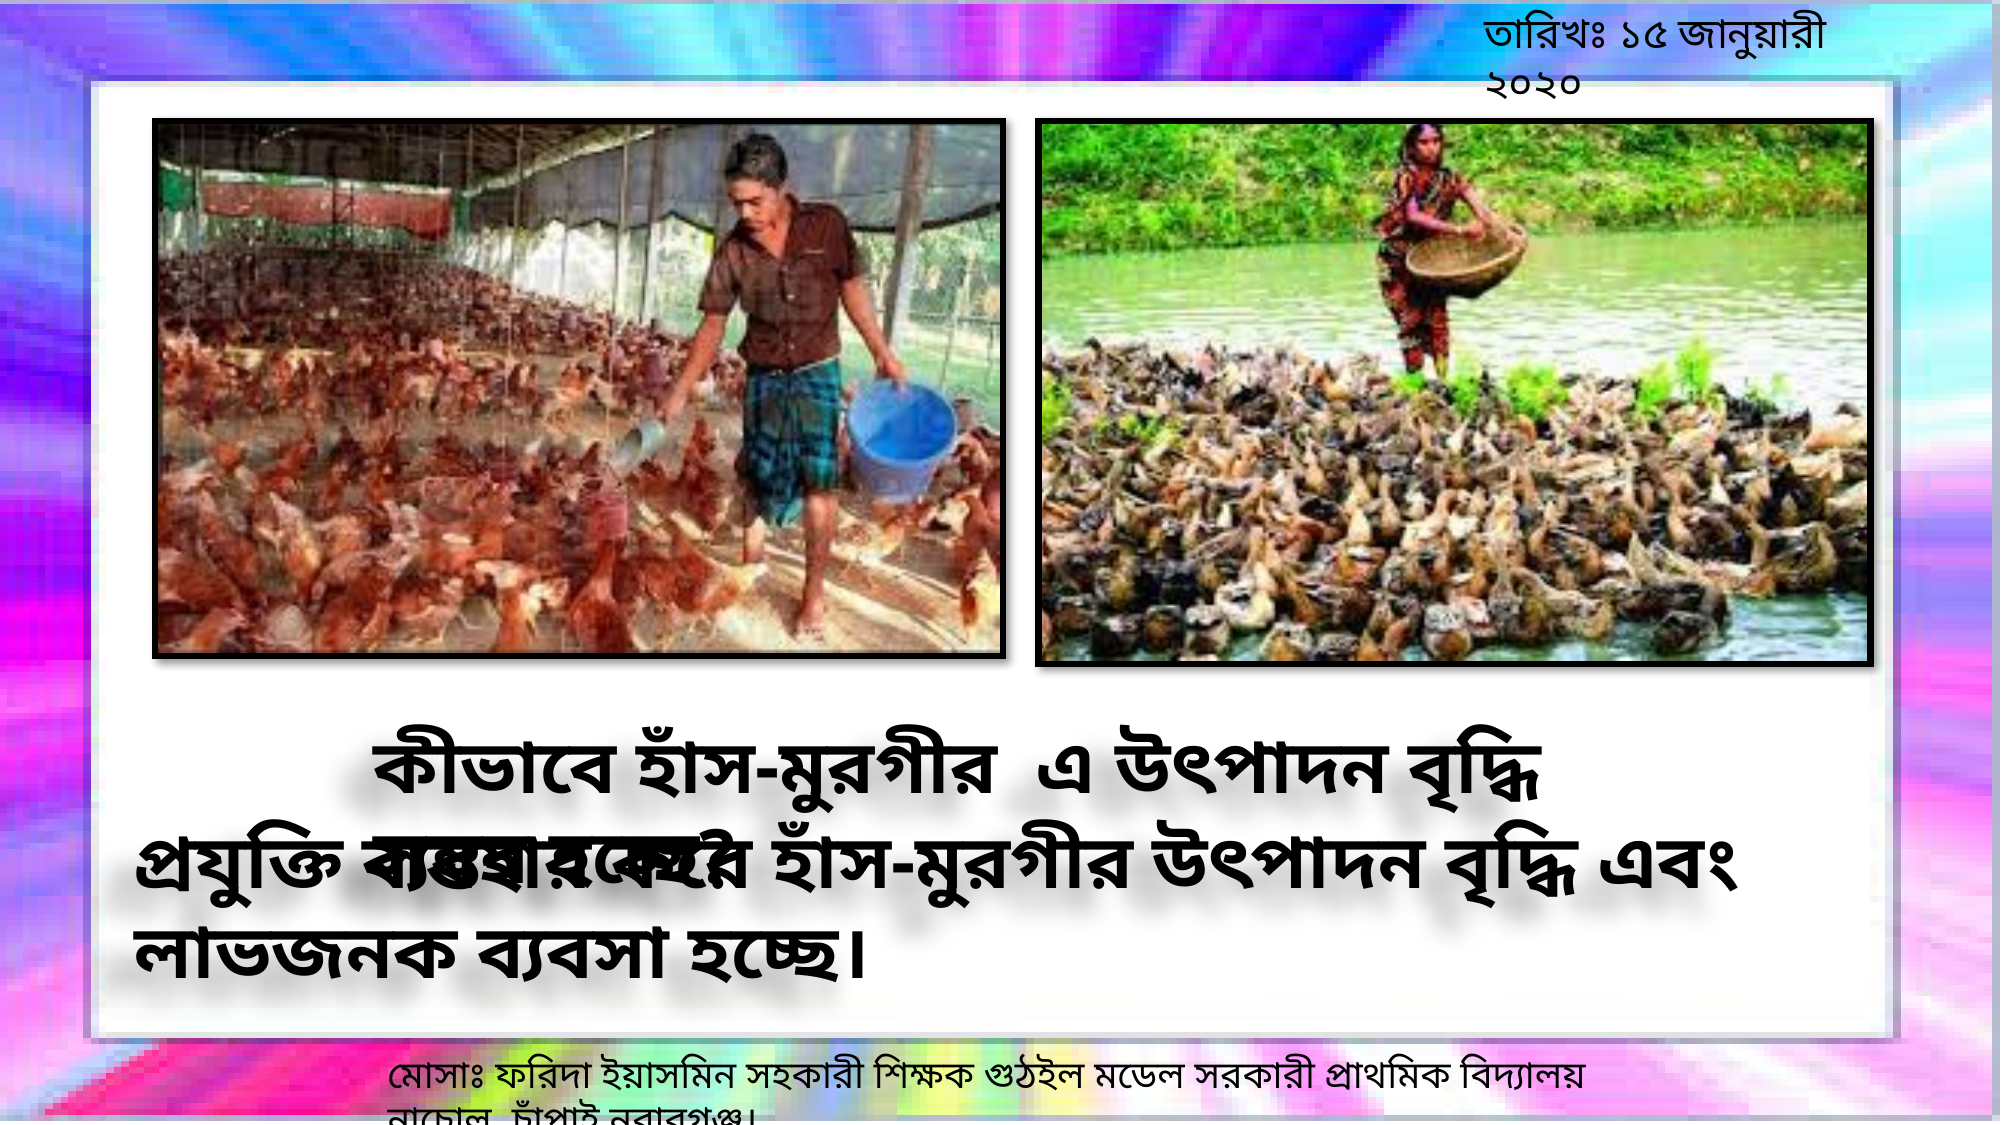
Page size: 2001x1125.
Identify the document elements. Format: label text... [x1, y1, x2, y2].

text_box মোসাঃ ফরিদা ইয়াসমিন সহকারী শিক্ষক গুঠইল মডেল সরকারী প্রাথমিক বিদ্যালয় নাচোল, চাঁপাই নবাবগঞ্জ। [372, 1121, 1698, 1125]
picture [0, 0, 2000, 1121]
